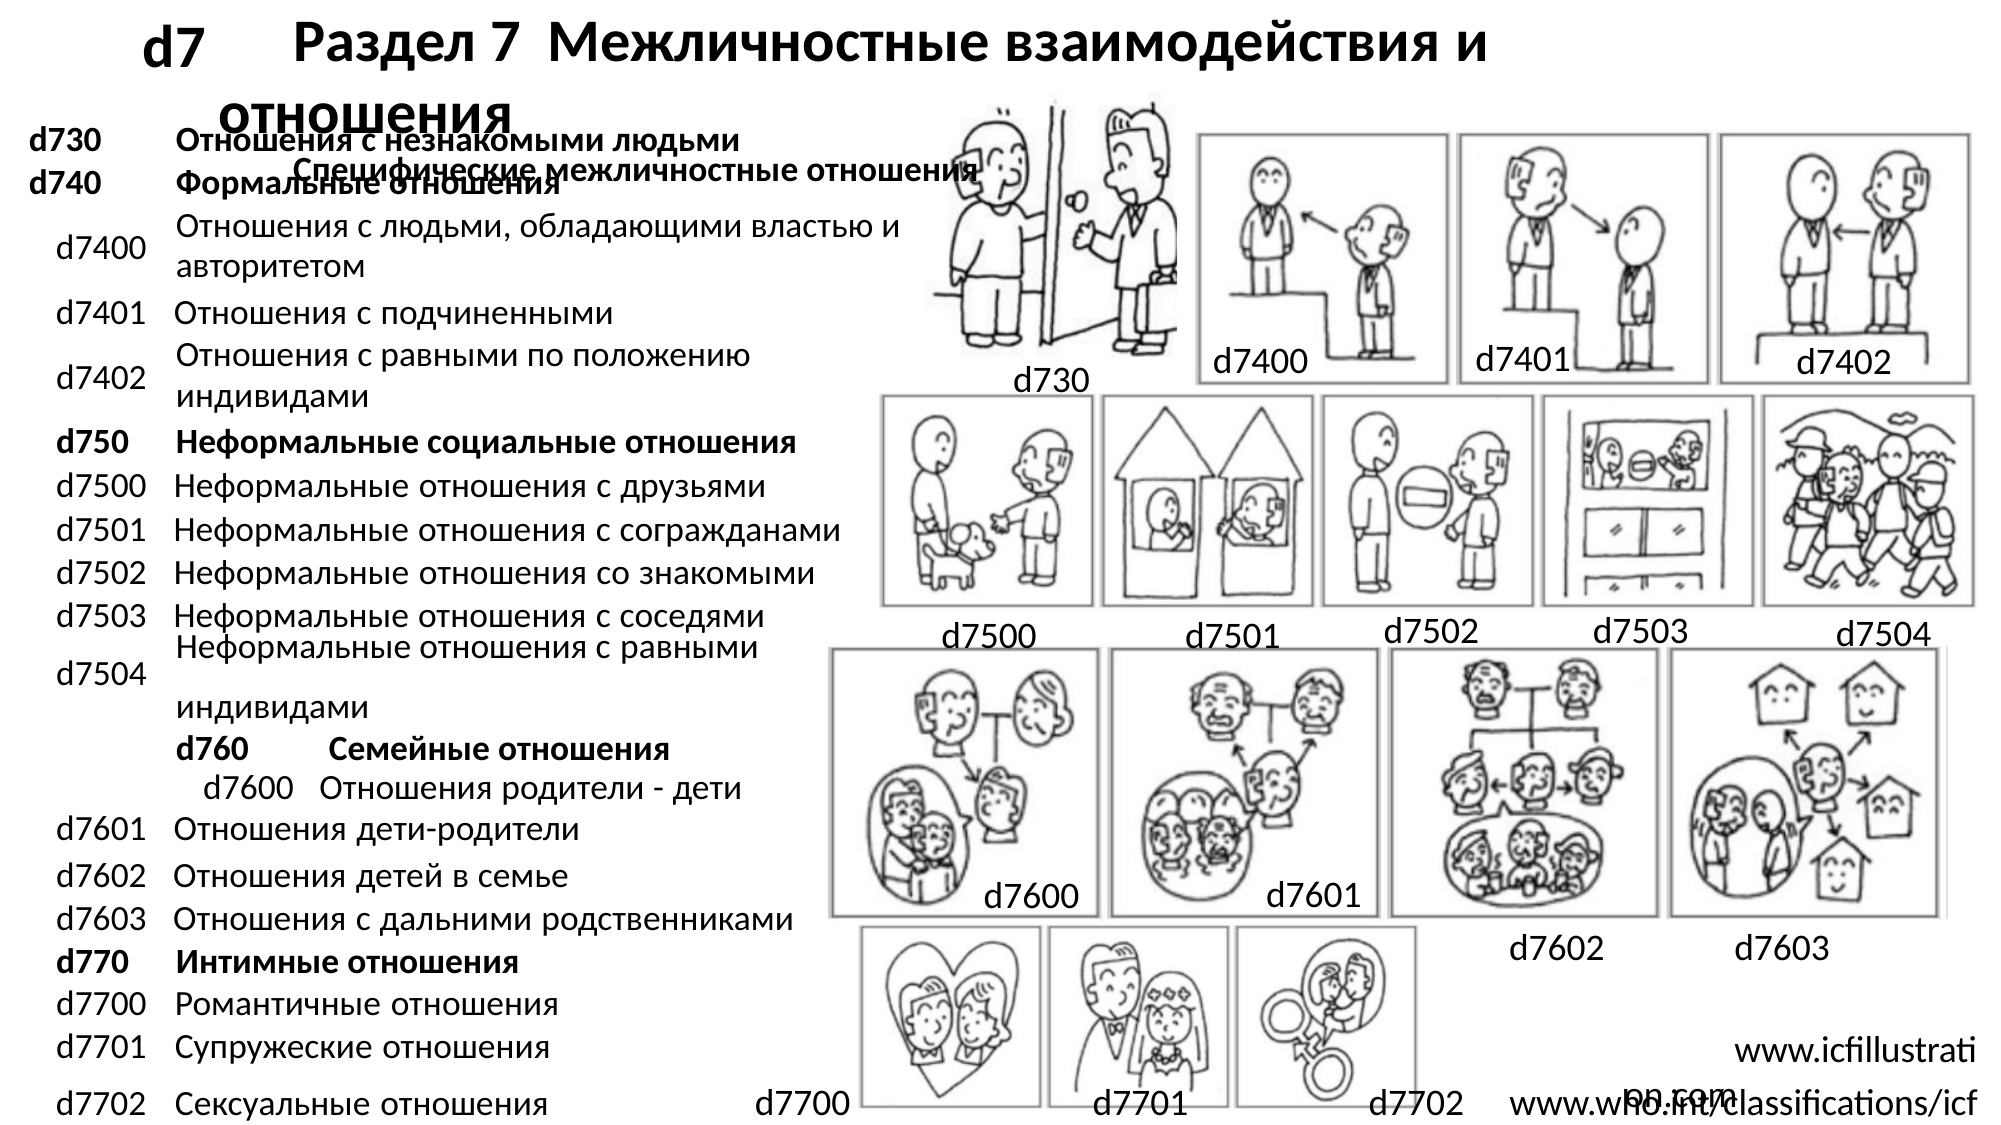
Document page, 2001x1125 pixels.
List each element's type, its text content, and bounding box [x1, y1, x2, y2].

text_box d7501 [1185, 624, 1283, 640]
picture [863, 79, 1978, 616]
text_box d7603 www.icfillustration.com [1954, 922, 1988, 1069]
picture [807, 642, 1949, 1113]
text_box d7504 [1835, 624, 1934, 640]
text_box d7502 [1383, 624, 1482, 640]
text_box Отношения с людьми, обладающими властью и авторитетом [175, 204, 858, 286]
text_box d730 Отношения с незнакомыми людьми [28, 115, 762, 159]
text_box d7702 Сексуальные отношения d7700 d7701 d7702 www.who.int/classifications/icf [55, 1069, 2000, 1123]
text_box d7 [142, 6, 218, 80]
text_box Отношения с равными по положению индивидами Неформальные социальные отношения [175, 334, 799, 461]
text_box d7602 Отношения детей в семье d7603 Отношения с дальними родственниками d770 Интимные отношения d7700 Романтичные отношения d7701 Супружеские отношения [28, 852, 797, 1066]
text_box d7402 d750 [28, 353, 149, 461]
text_box d740 Формальные отношения [28, 159, 582, 202]
text_box d7500 Неформальные отношения с друзьями d7501 Неформальные отношения с согражданами d7502 Неформальные отношения со знакомыми d7503 Неформальные отношения с соседями Неформальные отношения с равными d7504 индивидами d760 Семейные отношения d7600 Отношения родители - дети d7601 Отношения дети-родители [28, 461, 851, 849]
text_box d7500 [941, 624, 1039, 640]
text_box d7401 Отношения с подчиненными [55, 288, 635, 332]
text_box d7503 [1593, 624, 1691, 640]
text_box Раздел 7 Межличностные взаимодействия и отношения Специфические межличностные отношения [218, 0, 1797, 189]
text_box d7400 [55, 224, 149, 267]
